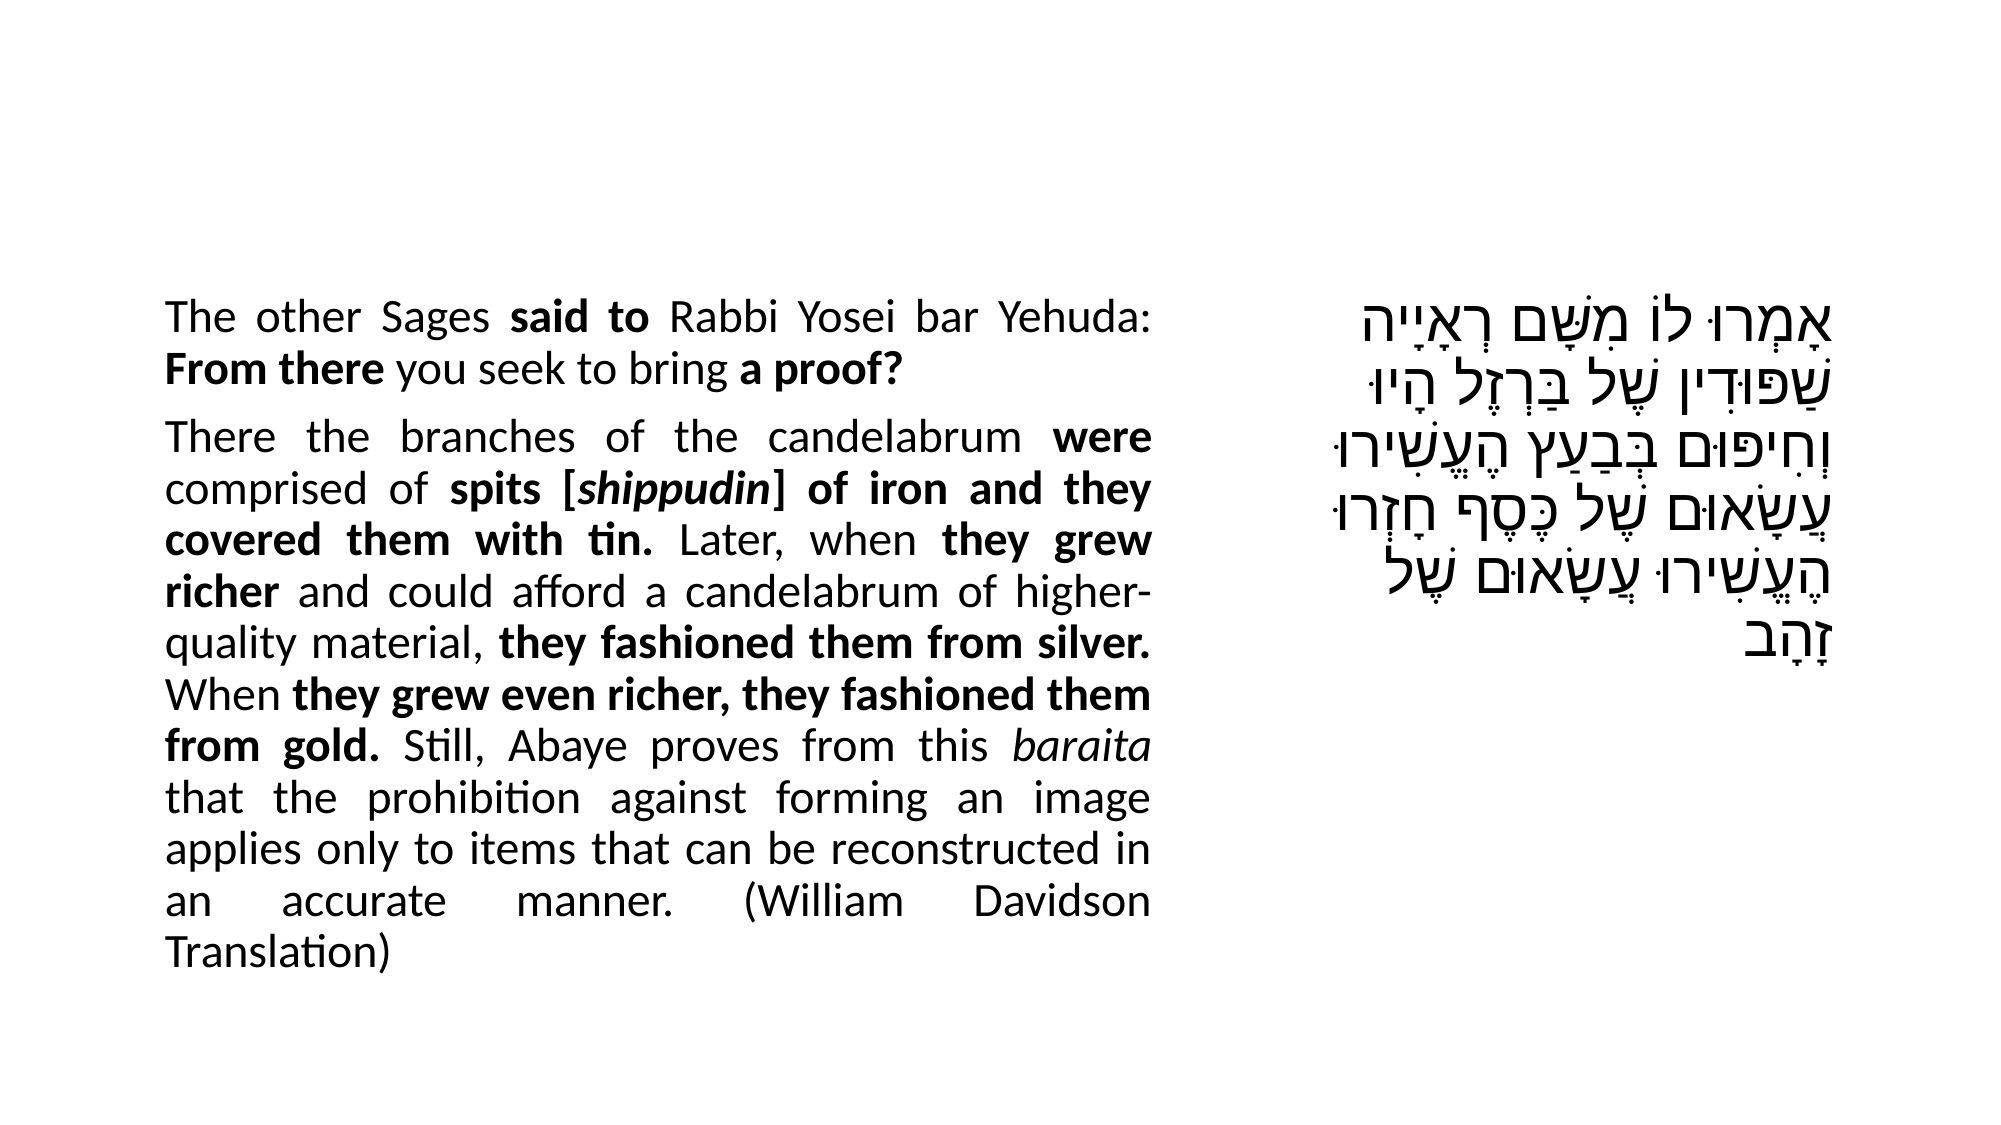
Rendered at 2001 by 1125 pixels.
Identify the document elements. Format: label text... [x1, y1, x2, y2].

list The other Sages said to Rabbi Yosei bar Yehuda: From there you seek to bring a proof? There the branches of the candelabrum were comprised of spits [shippudin] of iron and they covered them with tin. Later, when they grew richer and could afford a candelabrum of higher-quality material, they fashioned them from silver. When they grew even richer, they fashioned them from gold. Still, Abaye proves from this baraita that the prohibition against forming an image applies only to items that can be reconstructed in an accurate manner. (William Davidson Translation) [149, 284, 1168, 995]
list אָמְרוּ לוֹ מִשָּׁם רְאָיָיה שַׁפּוּדִין שֶׁל בַּרְזֶל הָיוּ וְחִיפּוּם בְּבַעַץ הֶעֱשִׁירוּ עֲשָׂאוּם שֶׁל כֶּסֶף חָזְרוּ הֶעֱשִׁירוּ עֲשָׂאוּם שֶׁל זָהָב [1312, 284, 1849, 995]
